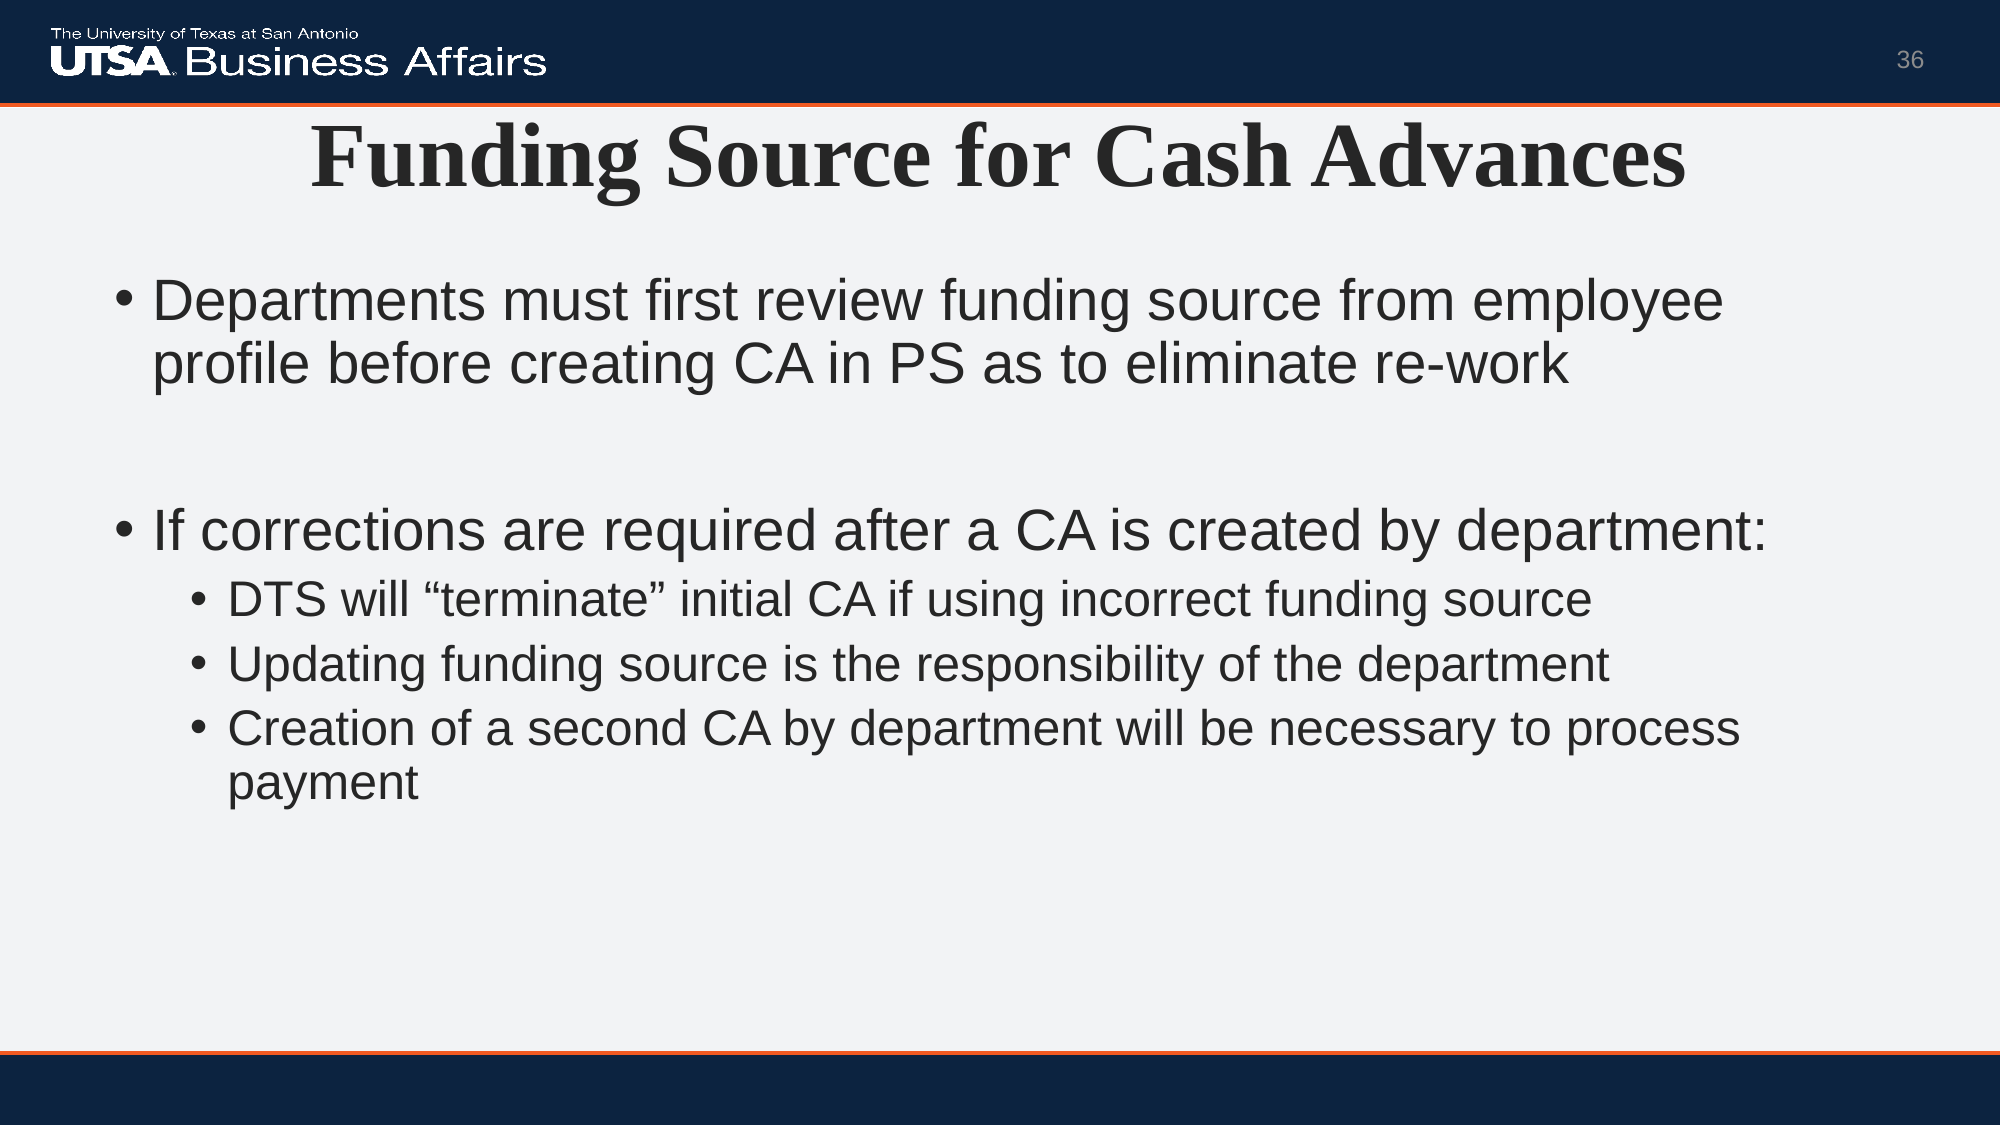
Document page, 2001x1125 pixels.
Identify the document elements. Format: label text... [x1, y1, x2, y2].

title Funding Source for Cash Advances [99, 99, 1900, 262]
picture [51, 28, 546, 76]
list Departments must first review funding source from employee profile before creating CA in PS as to eliminate re-work If corrections are required after a CA is created by department: DTS will “terminate” initial CA if using incorrect funding source Updating funding source is the responsibility of the department Creation of a second CA by department will be necessary to process payment [99, 262, 1900, 1005]
slide_number 36 [1489, 28, 1940, 89]
